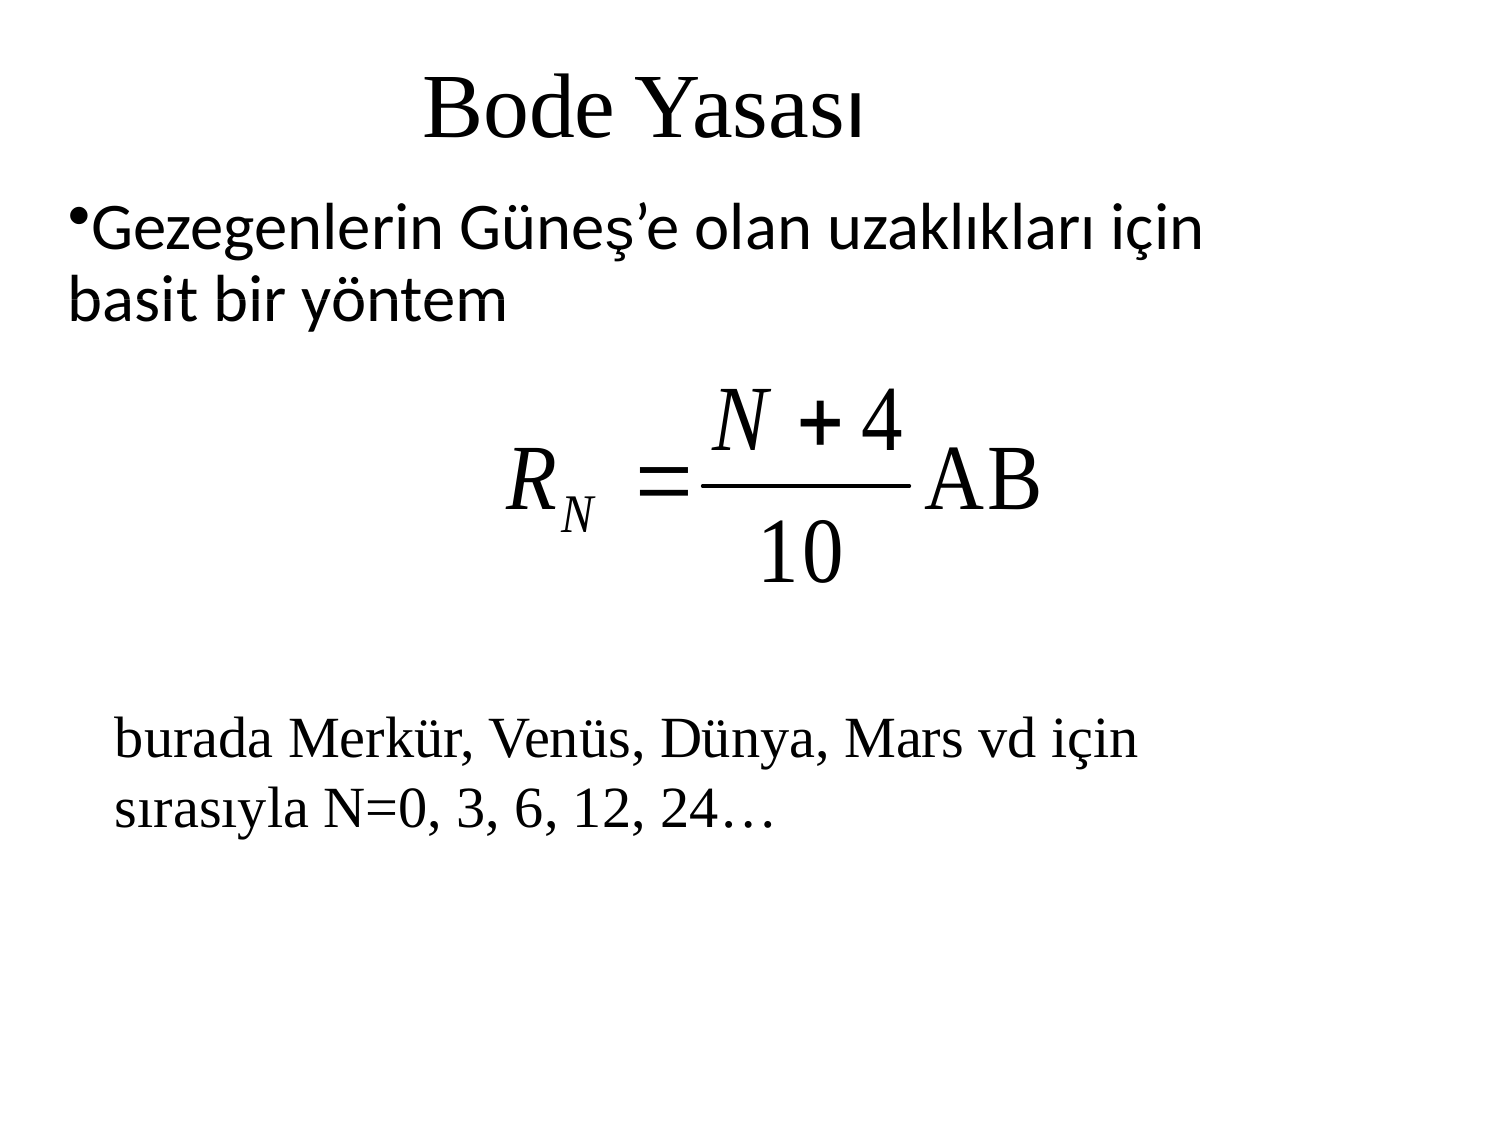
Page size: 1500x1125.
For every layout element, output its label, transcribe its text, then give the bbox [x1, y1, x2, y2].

text_box Bode Yasası [88, 54, 1224, 146]
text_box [490, 361, 1057, 598]
text_box Gezegenlerin Güneş’e olan uzaklıkları için basit bir yöntem [53, 184, 1317, 343]
text_box burada Merkür, Venüs, Dünya, Mars vd için sırasıyla N=0, 3, 6, 12, 24… [100, 621, 1341, 892]
